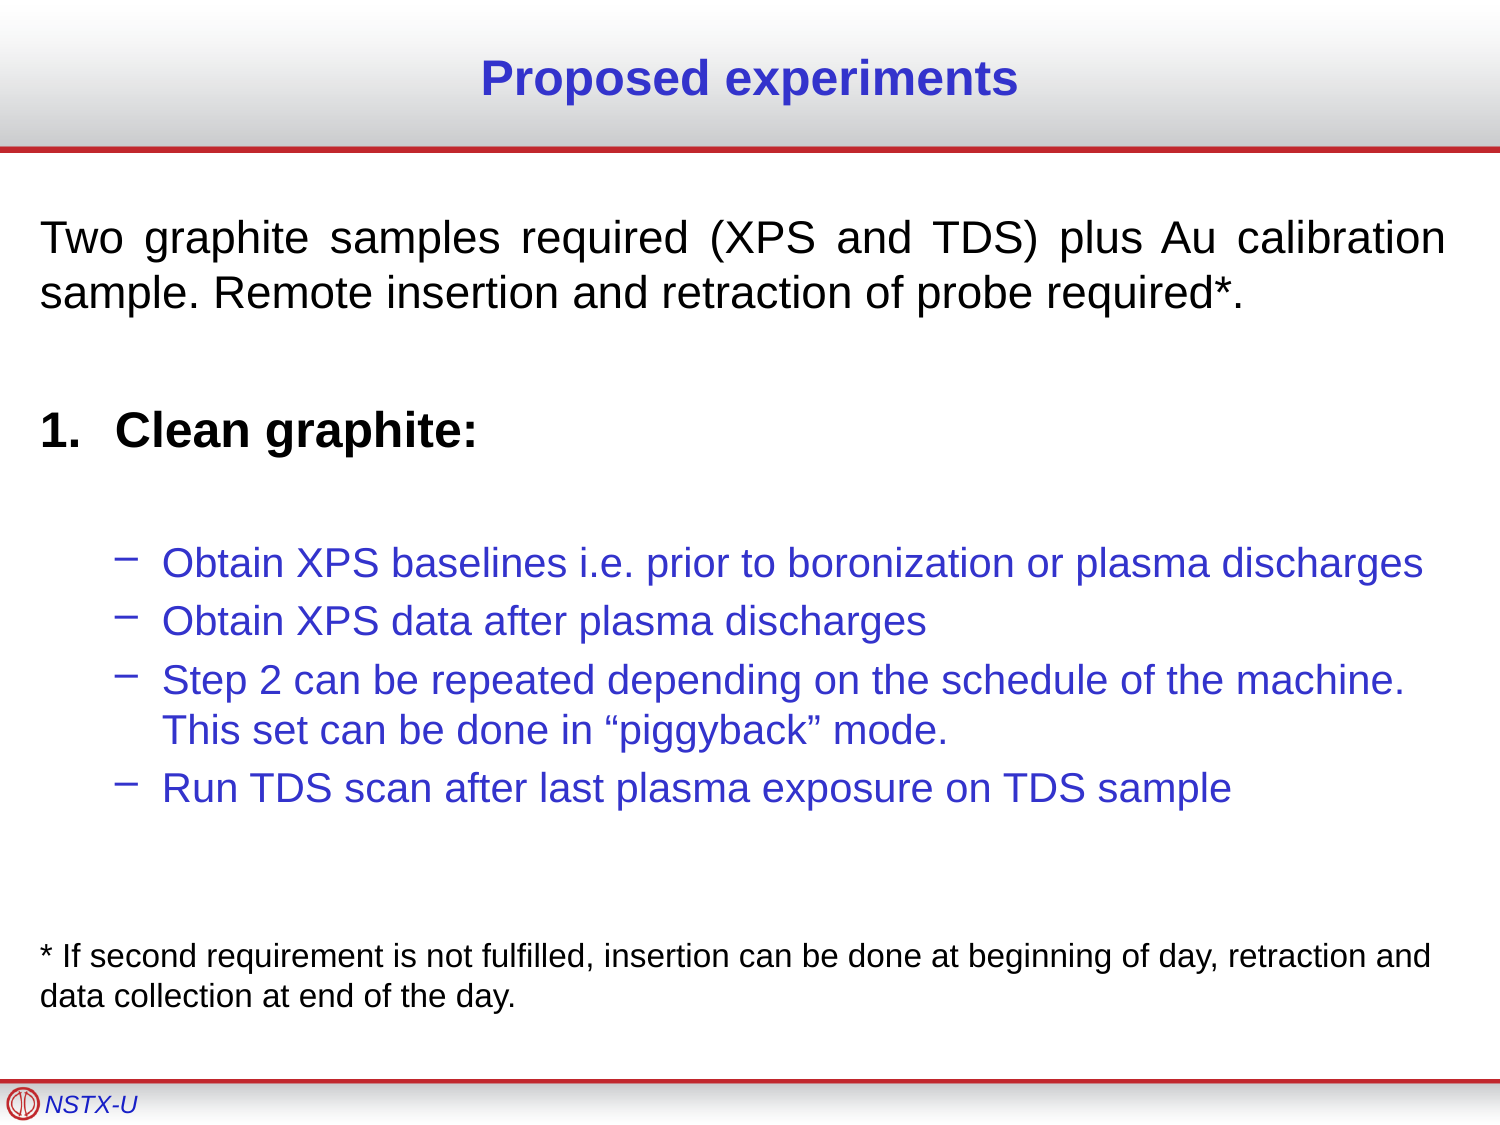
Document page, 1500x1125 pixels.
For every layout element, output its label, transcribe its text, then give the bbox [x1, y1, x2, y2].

list Two graphite samples required (XPS and TDS) plus Au calibration sample. Remote insertion and retraction of probe required*. Clean graphite: Obtain XPS baselines i.e. prior to boronization or plasma discharges Obtain XPS data after plasma discharges Step 2 can be repeated depending on the schedule of the machine. This set can be done in “piggyback” mode. Run TDS scan after last plasma exposure on TDS sample * If second requirement is not fulfilled, insertion can be done at beginning of day, retraction and data collection at end of the day. [24, 200, 1463, 1050]
picture [0, 1079, 1500, 1125]
title Proposed experiments [0, 0, 1500, 150]
